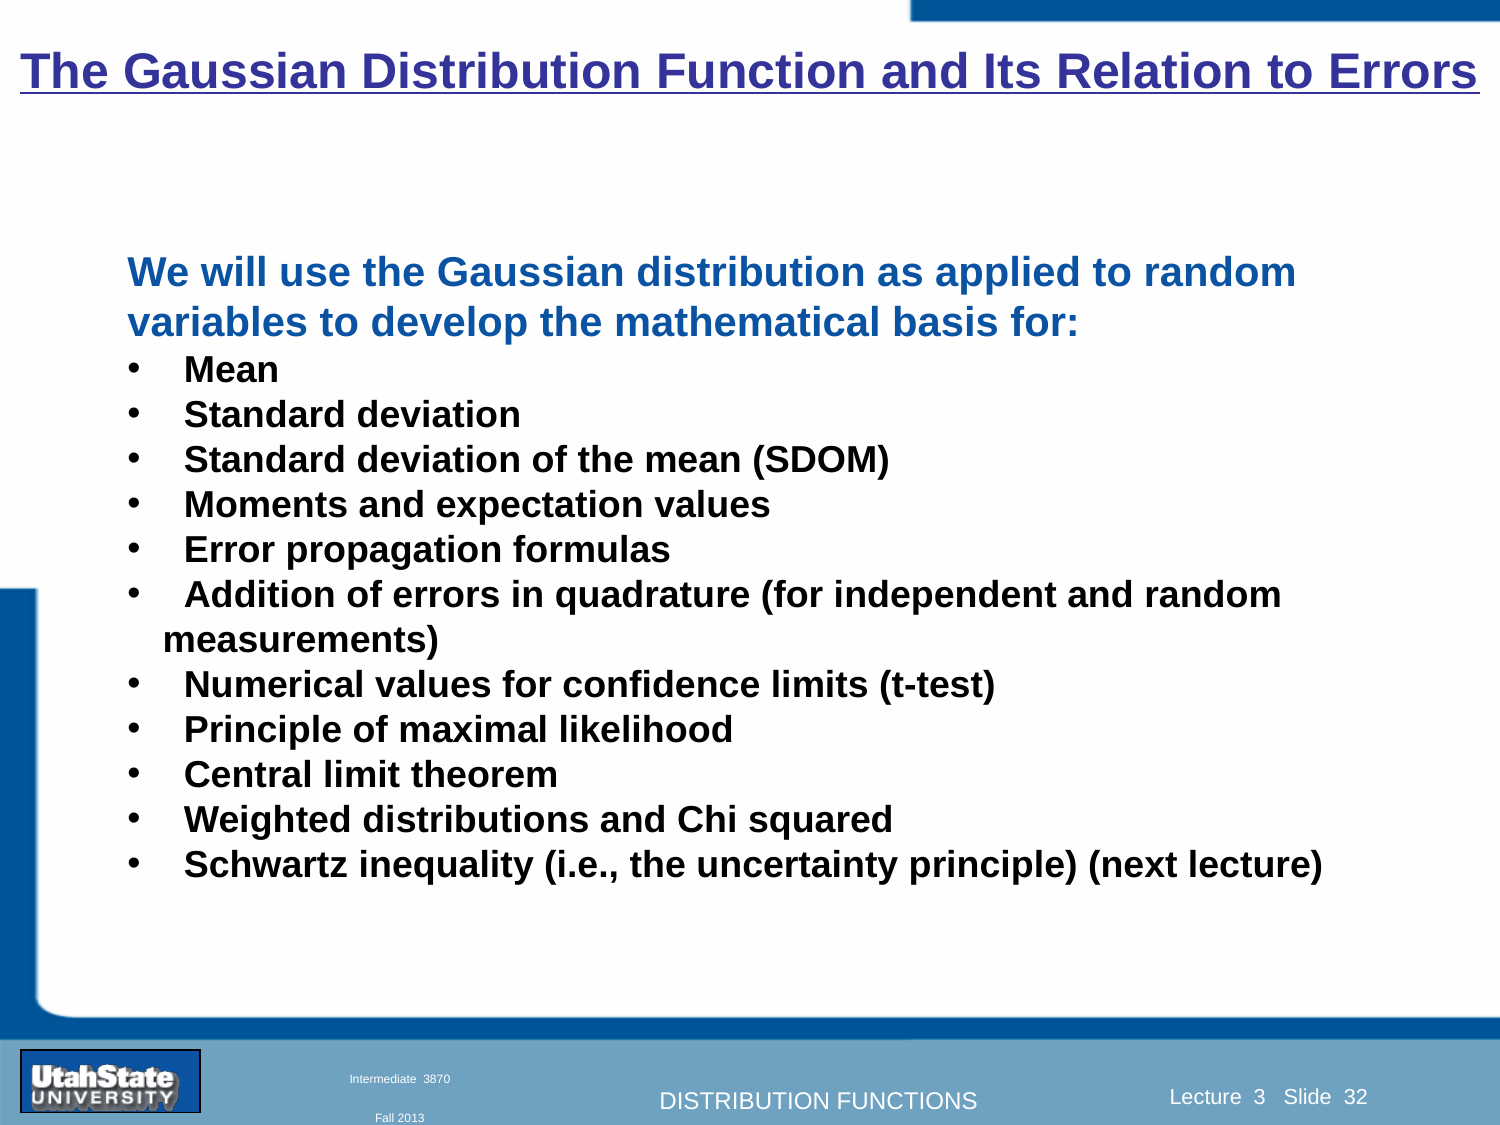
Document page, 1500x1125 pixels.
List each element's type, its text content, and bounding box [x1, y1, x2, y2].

text_box The Gaussian Distribution Function and Its Relation to Errors [0, 37, 1500, 100]
text_box We will use the Gaussian distribution as applied to random variables to develop the mathematical basis for: Mean Standard deviation Standard deviation of the mean (SDOM) Moments and expectation values Error propagation formulas Addition of errors in quadrature (for independent and random measurements) Numerical values for confidence limits (t-test) Principle of maximal likelihood Central limit theorem Weighted distributions and Chi squared Schwartz inequality (i.e., the uncertainty principle) (next lecture) [112, 237, 1450, 893]
picture [0, 0, 1500, 37]
picture [0, 100, 1500, 1125]
